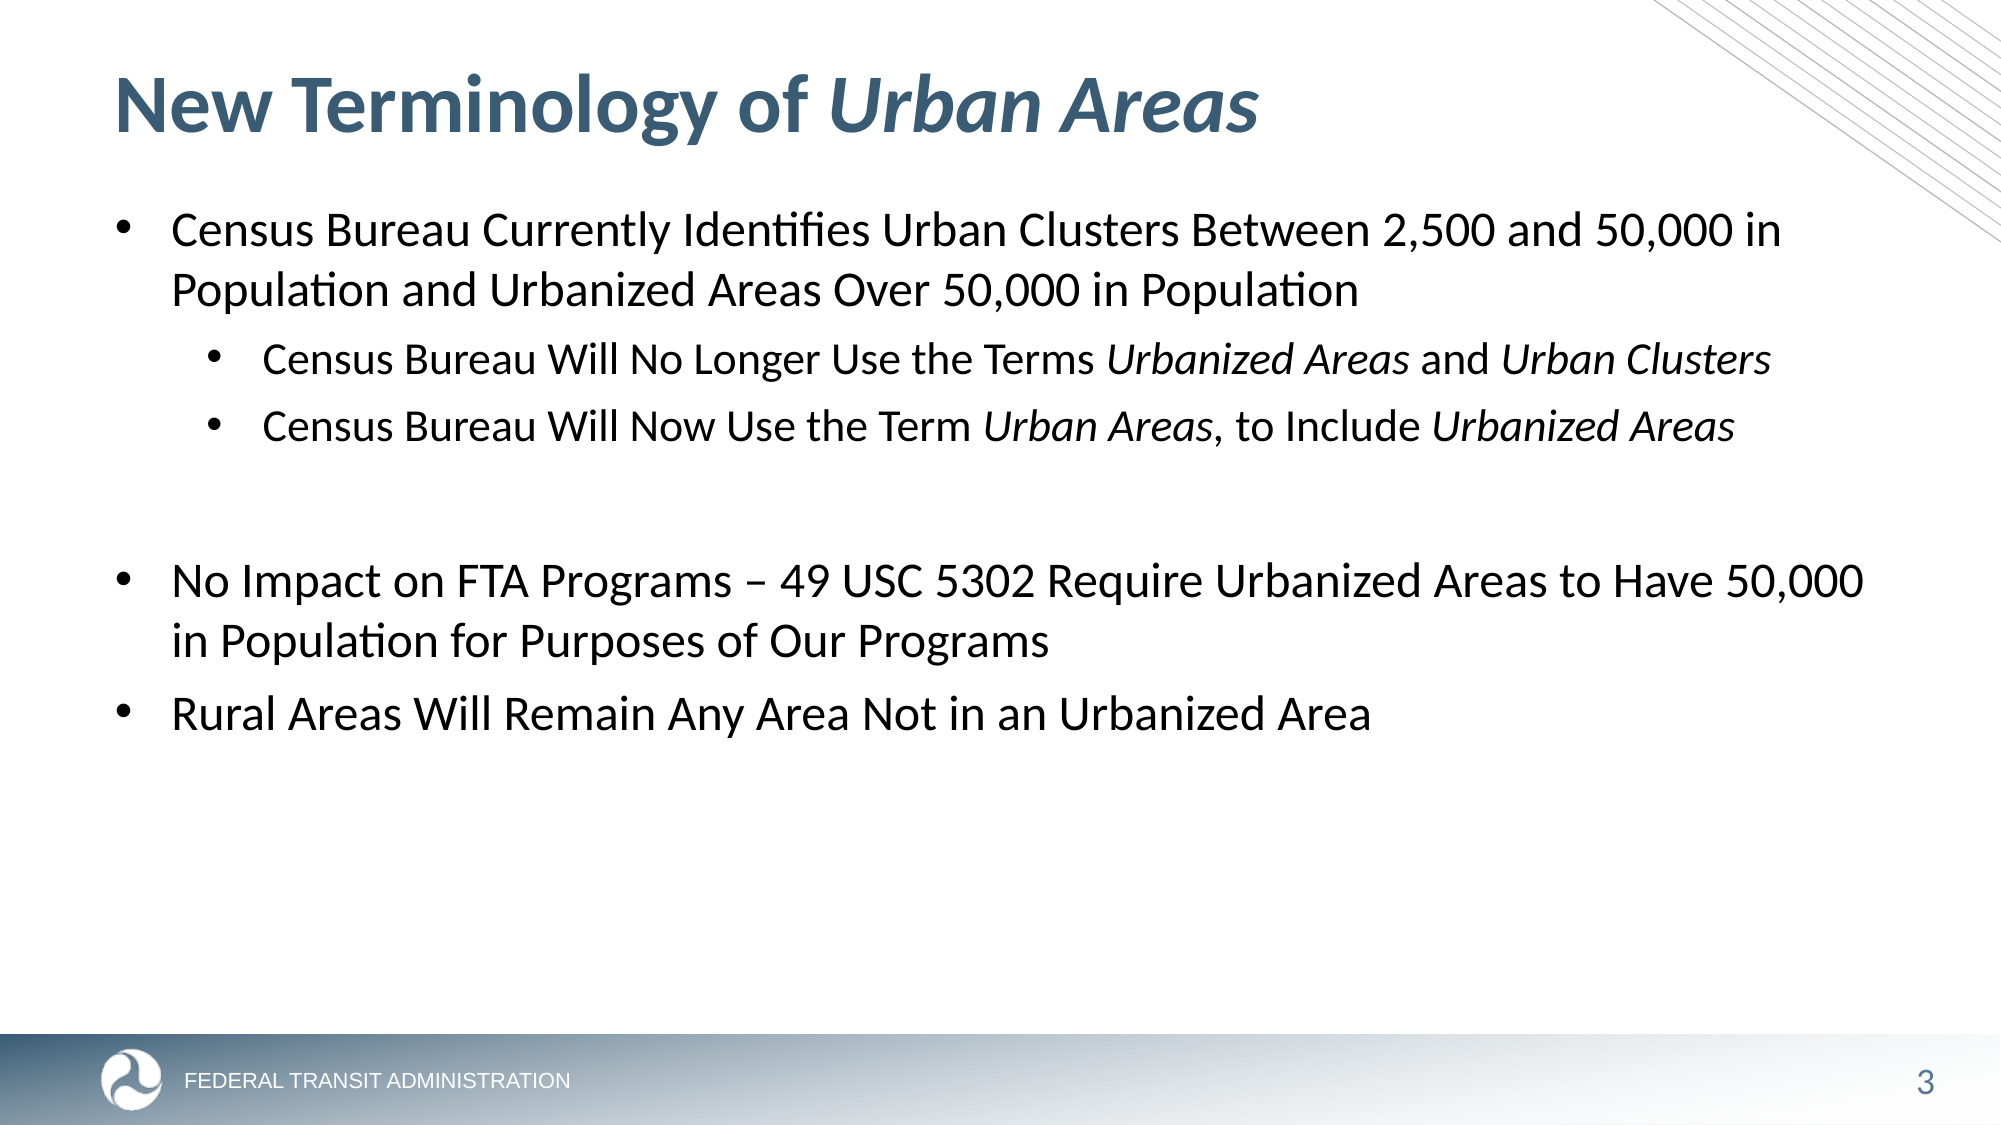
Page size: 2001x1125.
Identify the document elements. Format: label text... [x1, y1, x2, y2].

list Census Bureau Currently Identifies Urban Clusters Between 2,500 and 50,000 in Population and Urbanized Areas Over 50,000 in Population Census Bureau Will No Longer Use the Terms Urbanized Areas and Urban Clusters Census Bureau Will Now Use the Term Urban Areas, to Include Urbanized Areas No Impact on FTA Programs – 49 USC 5302 Require Urbanized Areas to Have 50,000 in Population for Purposes of Our Programs Rural Areas Will Remain Any Area Not in an Urbanized Area [99, 188, 1910, 932]
title New Terminology of Urban Areas [99, 23, 1676, 175]
